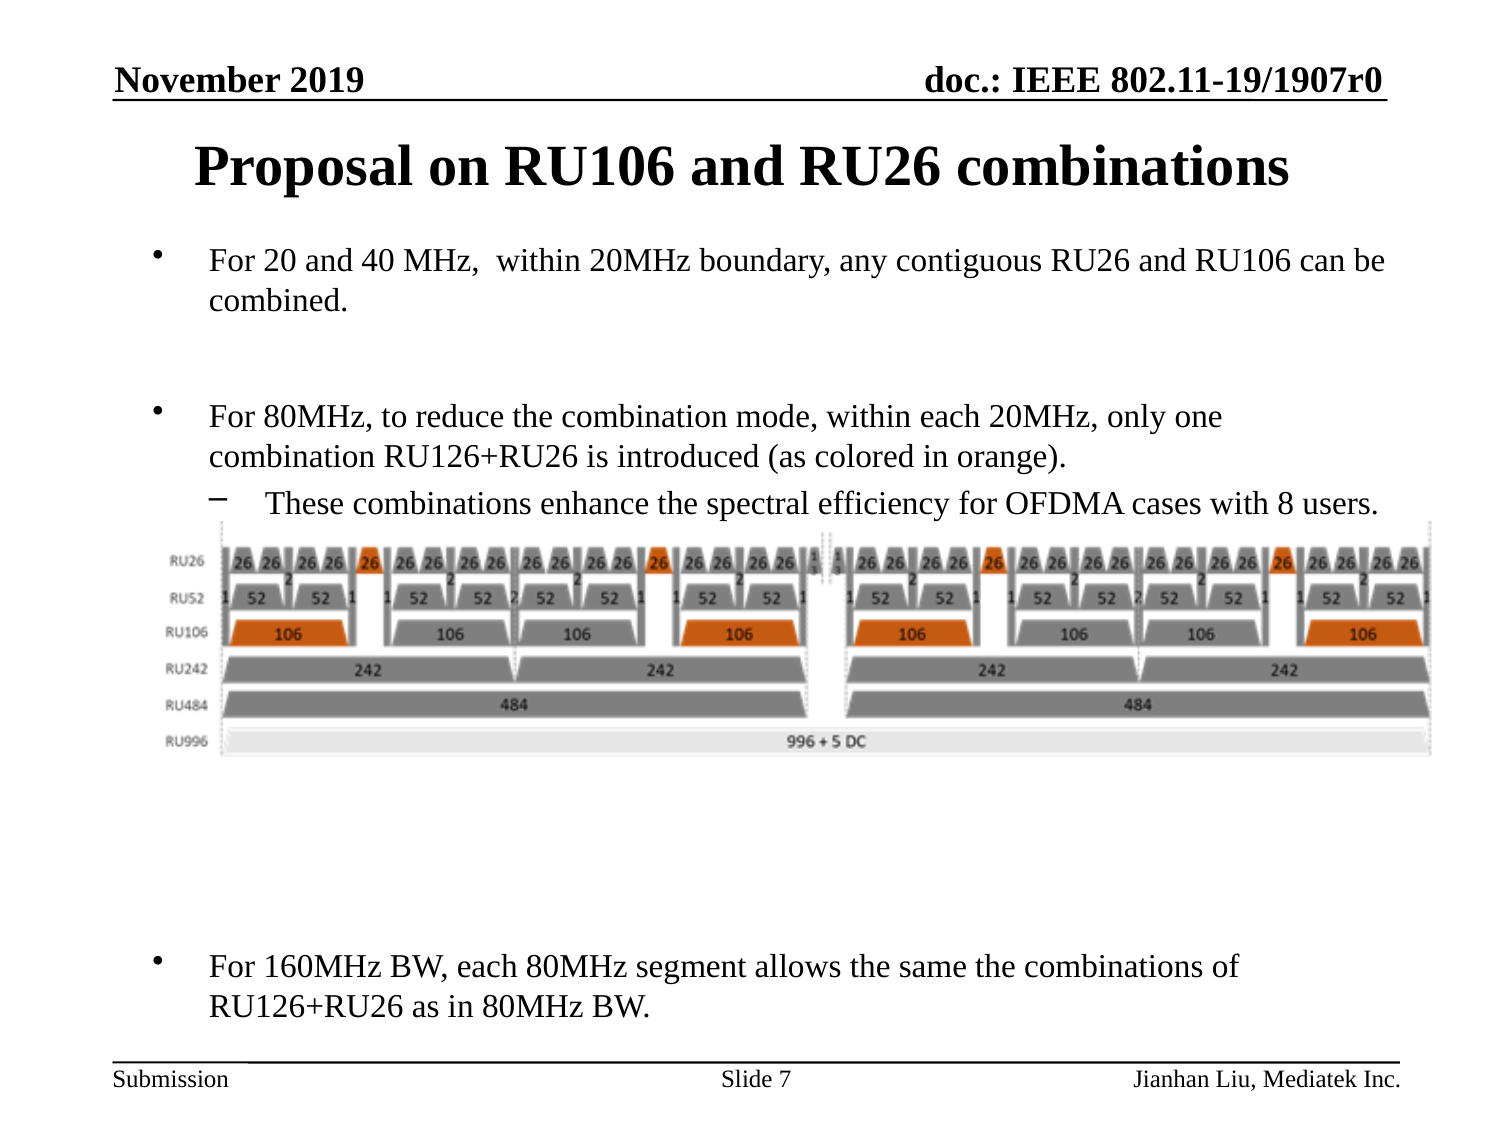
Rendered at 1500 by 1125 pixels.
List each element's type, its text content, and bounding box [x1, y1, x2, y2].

title Proposal on RU106 and RU26 combinations [112, 112, 1388, 213]
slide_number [114, 54, 368, 101]
picture [155, 521, 1445, 766]
footer Jianhan Liu, Mediatek Inc. [1129, 1061, 1402, 1093]
list For 20 and 40 MHz, within 20MHz boundary, any contiguous RU26 and RU106 can be combined. For 80MHz, to reduce the combination mode, within each 20MHz, only one combination RU126+RU26 is introduced (as colored in orange). These combinations enhance the spectral efficiency for OFDMA cases with 8 users. For 160MHz BW, each 80MHz segment allows the same the combinations of RU126+RU26 as in 80MHz BW. [137, 230, 1413, 951]
slide_number Slide 7 [712, 1061, 800, 1093]
